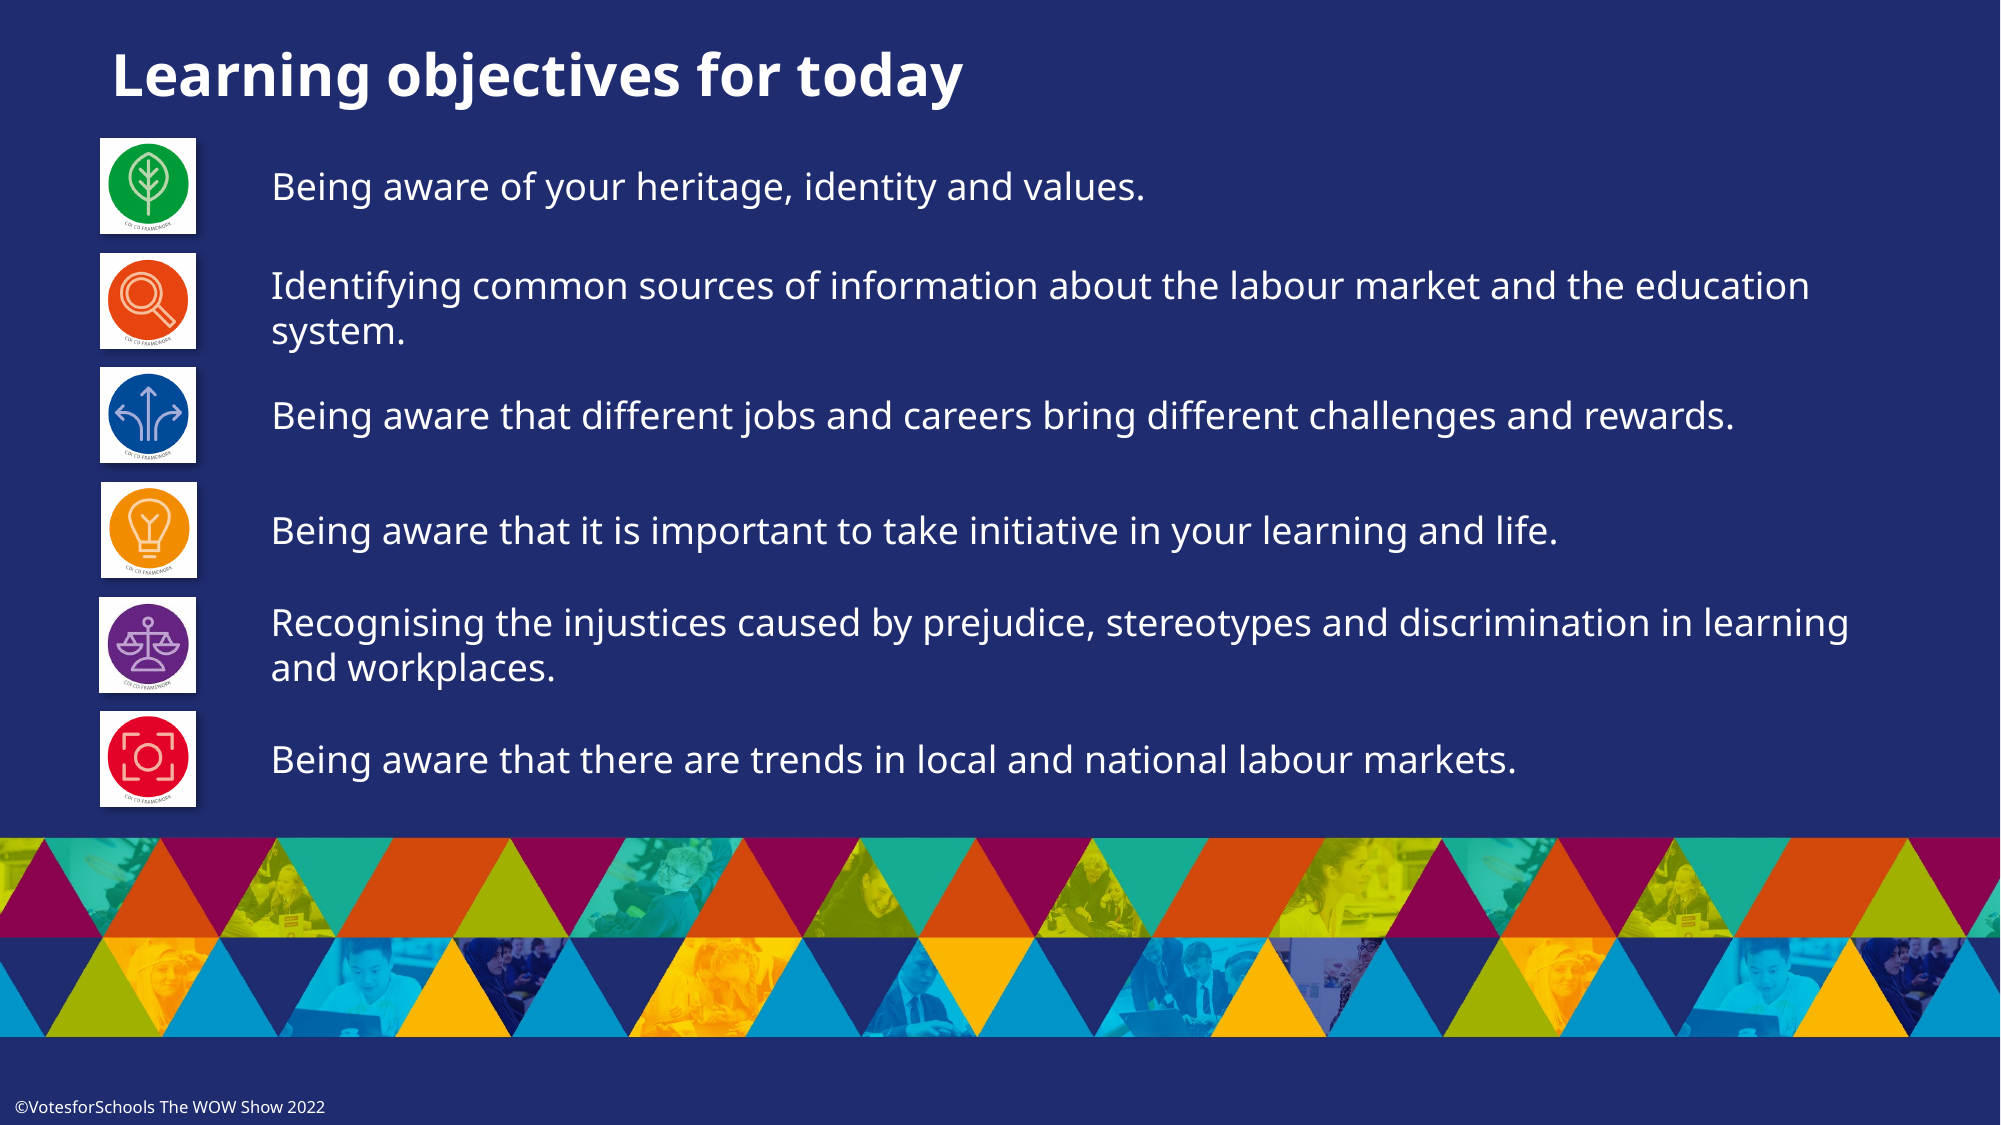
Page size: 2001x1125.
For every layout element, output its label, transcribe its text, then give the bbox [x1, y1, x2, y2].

text_box Being aware that it is important to take initiative in your learning and life. [255, 499, 1921, 560]
text_box Being aware that there are trends in local and national labour markets. [255, 729, 1932, 789]
text_box Identifying common sources of information about the labour market and the education system. [256, 254, 1904, 359]
text_box Learning objectives for today [96, 30, 1173, 120]
text_box Recognising the injustices caused by prejudice, stereotypes and discrimination in learning and workplaces. [255, 591, 1933, 697]
text_box Being aware that different jobs and careers bring different challenges and rewards. [256, 384, 1907, 445]
picture [0, 0, 2001, 1125]
text_box ©VotesforSchools The WOW Show 2022 [0, 1089, 443, 1125]
text_box Being aware of your heritage, identity and values. [256, 155, 1877, 216]
